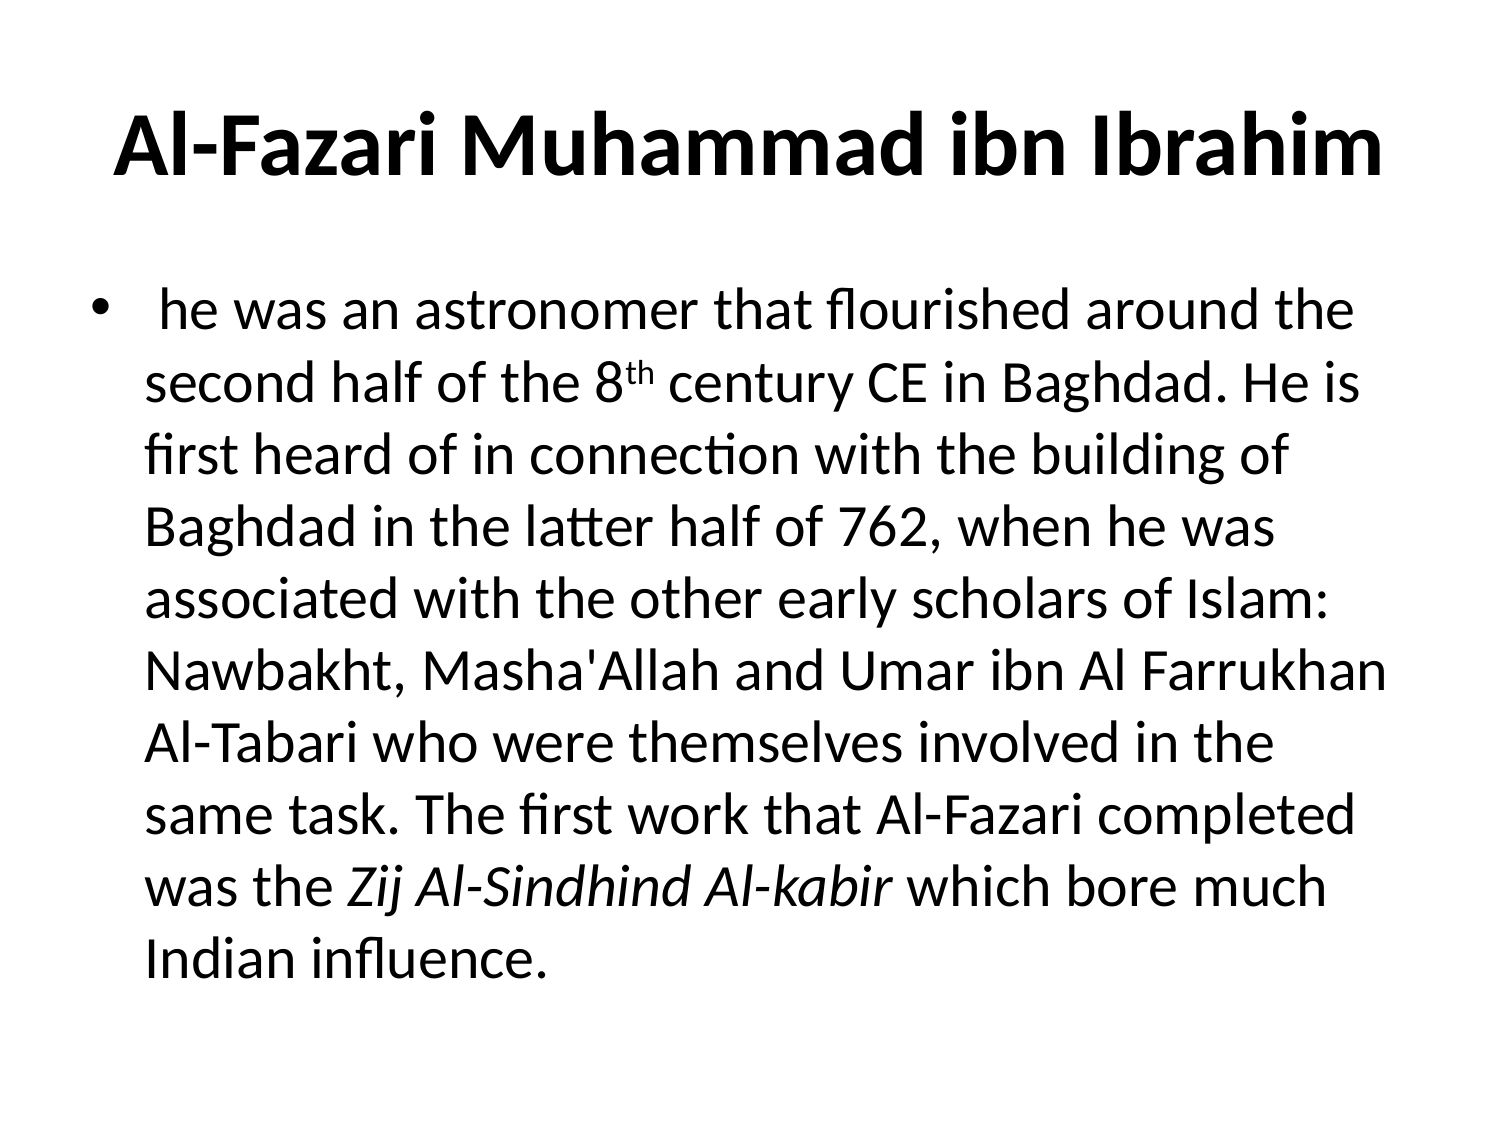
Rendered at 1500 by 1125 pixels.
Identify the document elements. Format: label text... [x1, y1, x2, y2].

list he was an astronomer that flourished around the second half of the 8th century CE in Baghdad. He is first heard of in connection with the building of Baghdad in the latter half of 762, when he was associated with the other early scholars of Islam: Nawbakht, Masha'Allah and Umar ibn Al Farrukhan Al-Tabari who were themselves involved in the same task. The first work that Al-Fazari completed was the Zij Al-Sindhind Al-kabir which bore much Indian influence. [75, 262, 1425, 1005]
title Al-Fazari Muhammad ibn Ibrahim [75, 45, 1425, 233]
